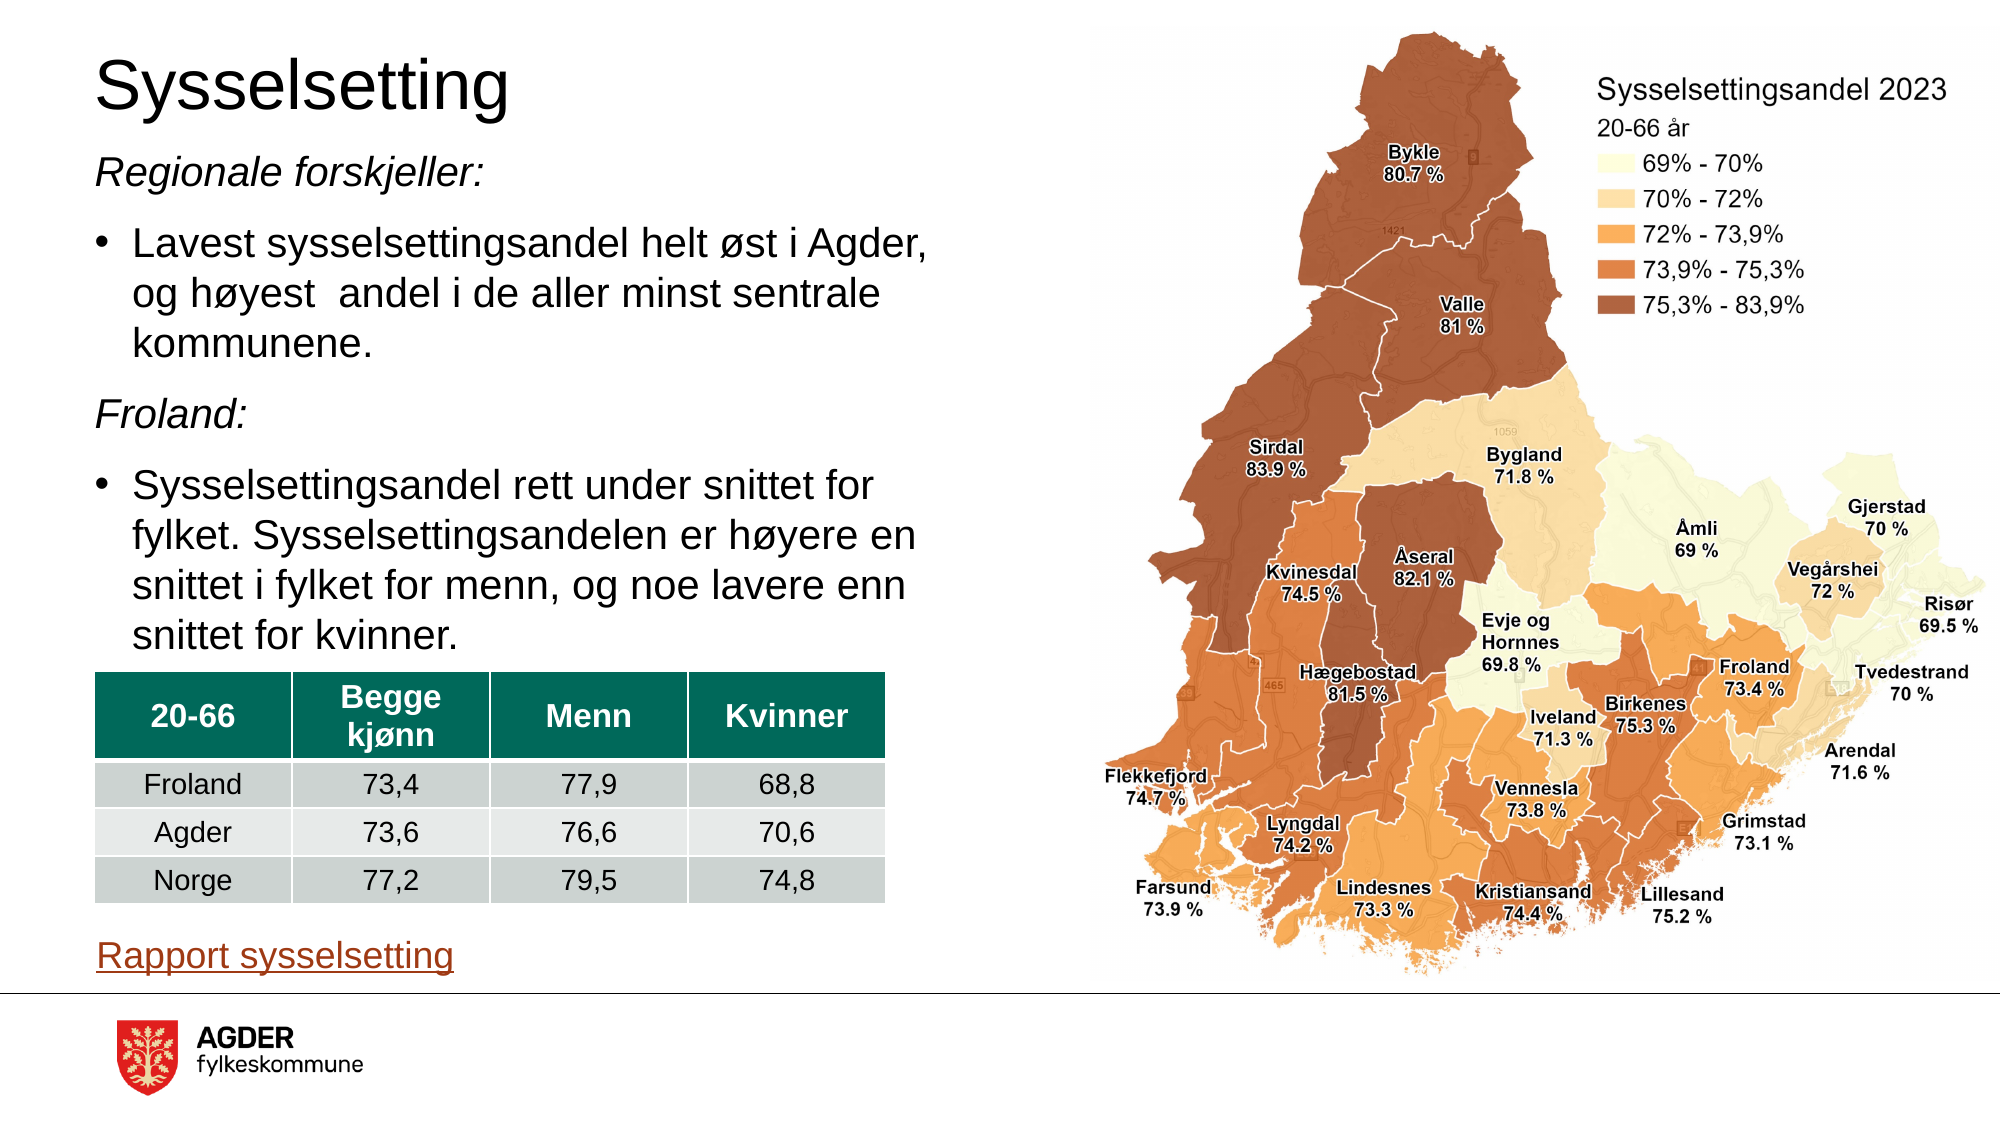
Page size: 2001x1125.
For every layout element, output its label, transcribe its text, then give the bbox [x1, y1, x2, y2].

table_cell 74,8 [689, 857, 885, 903]
table_header 20-66 [95, 672, 291, 758]
table_header Kvinner [689, 672, 885, 758]
table_cell Froland [95, 763, 291, 807]
table_cell 73,6 [293, 809, 489, 855]
table_cell 76,6 [491, 809, 687, 855]
text_box Rapport sysselsetting [81, 923, 480, 984]
table_cell Norge [95, 857, 291, 903]
table_header Menn [491, 672, 687, 758]
picture [1090, 26, 2000, 982]
table_cell 68,8 [689, 763, 885, 807]
table_header Begge kjønn [293, 672, 489, 758]
table_cell 70,6 [689, 809, 885, 855]
table_cell Agder [95, 809, 291, 855]
title Sysselsetting [94, 25, 1760, 138]
table_cell 73,4 [293, 763, 489, 807]
table_cell 77,9 [491, 763, 687, 807]
picture [117, 1020, 363, 1096]
list Regionale forskjeller: Lavest sysselsettingsandel helt øst i Agder, og høyest andel i de aller minst sentrale kommunene. Froland: Sysselsettingsandel rett under snittet for fylket. Sysselsettingsandelen er høyere en snittet i fylket for menn, og noe lavere enn snittet for kvinner. [94, 145, 961, 660]
table_cell 77,2 [293, 857, 489, 903]
table_cell 79,5 [491, 857, 687, 903]
